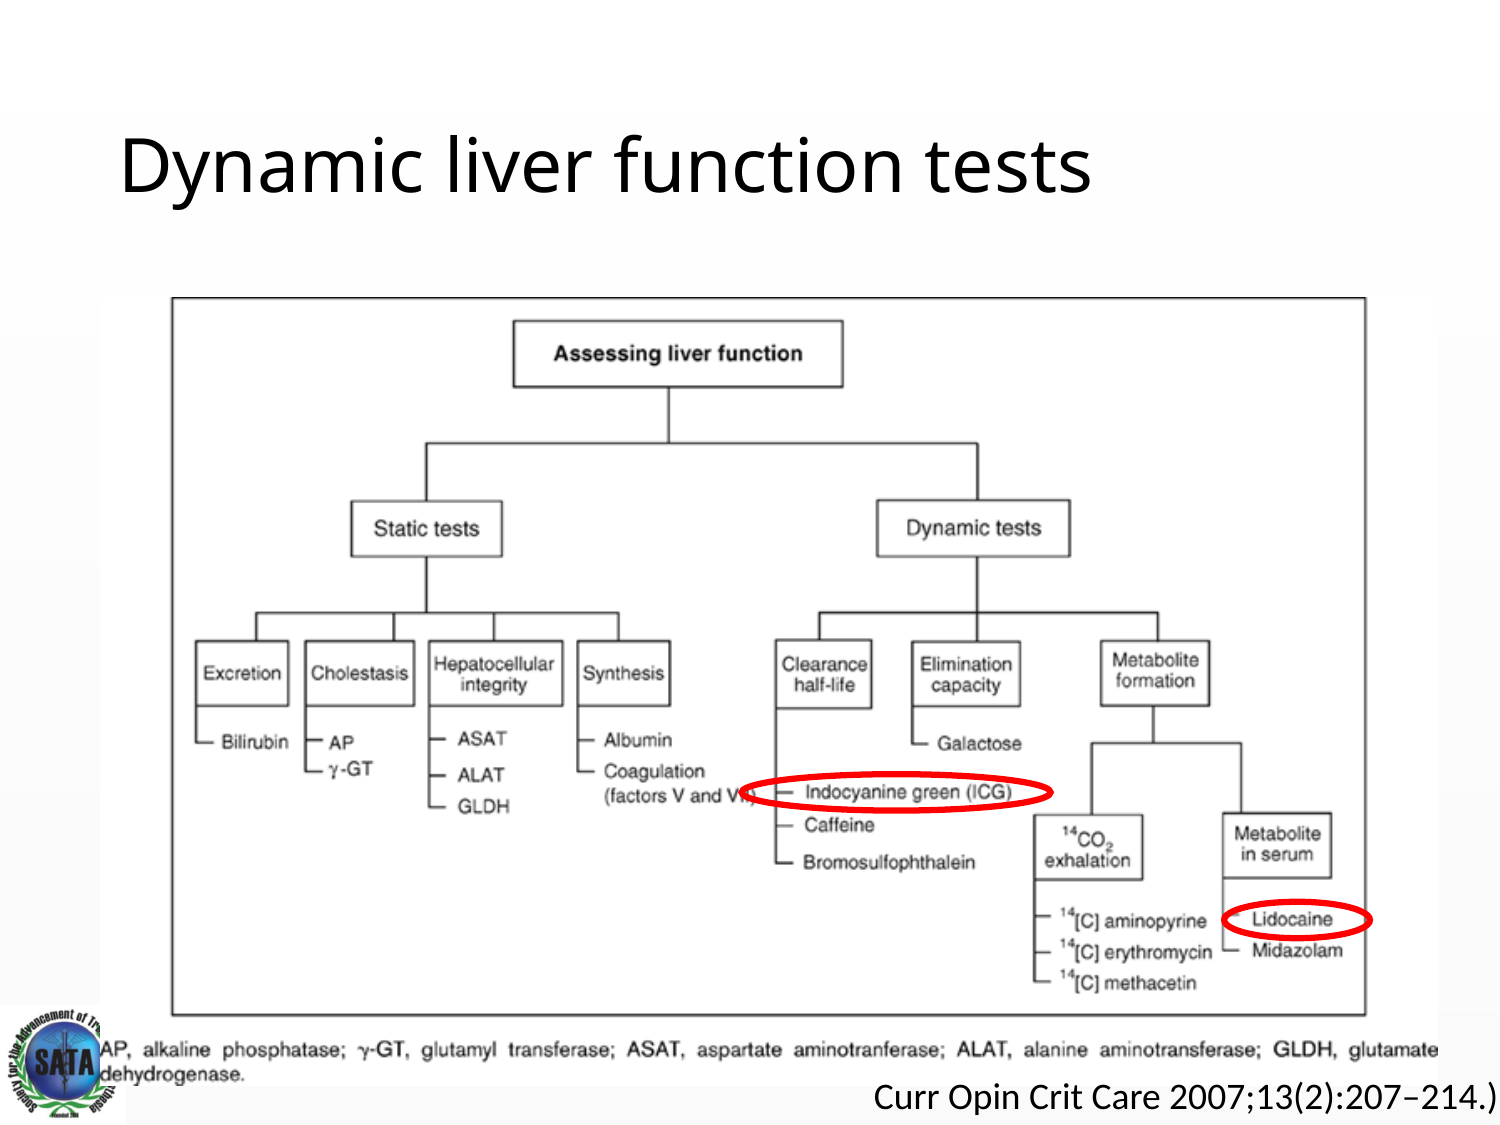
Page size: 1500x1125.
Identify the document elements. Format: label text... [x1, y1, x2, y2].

picture [100, 297, 1438, 1086]
text_box Curr Opin Crit Care 2007;13(2):207–214.) [859, 1064, 1500, 1125]
title Dynamic liver function tests [103, 59, 1397, 278]
